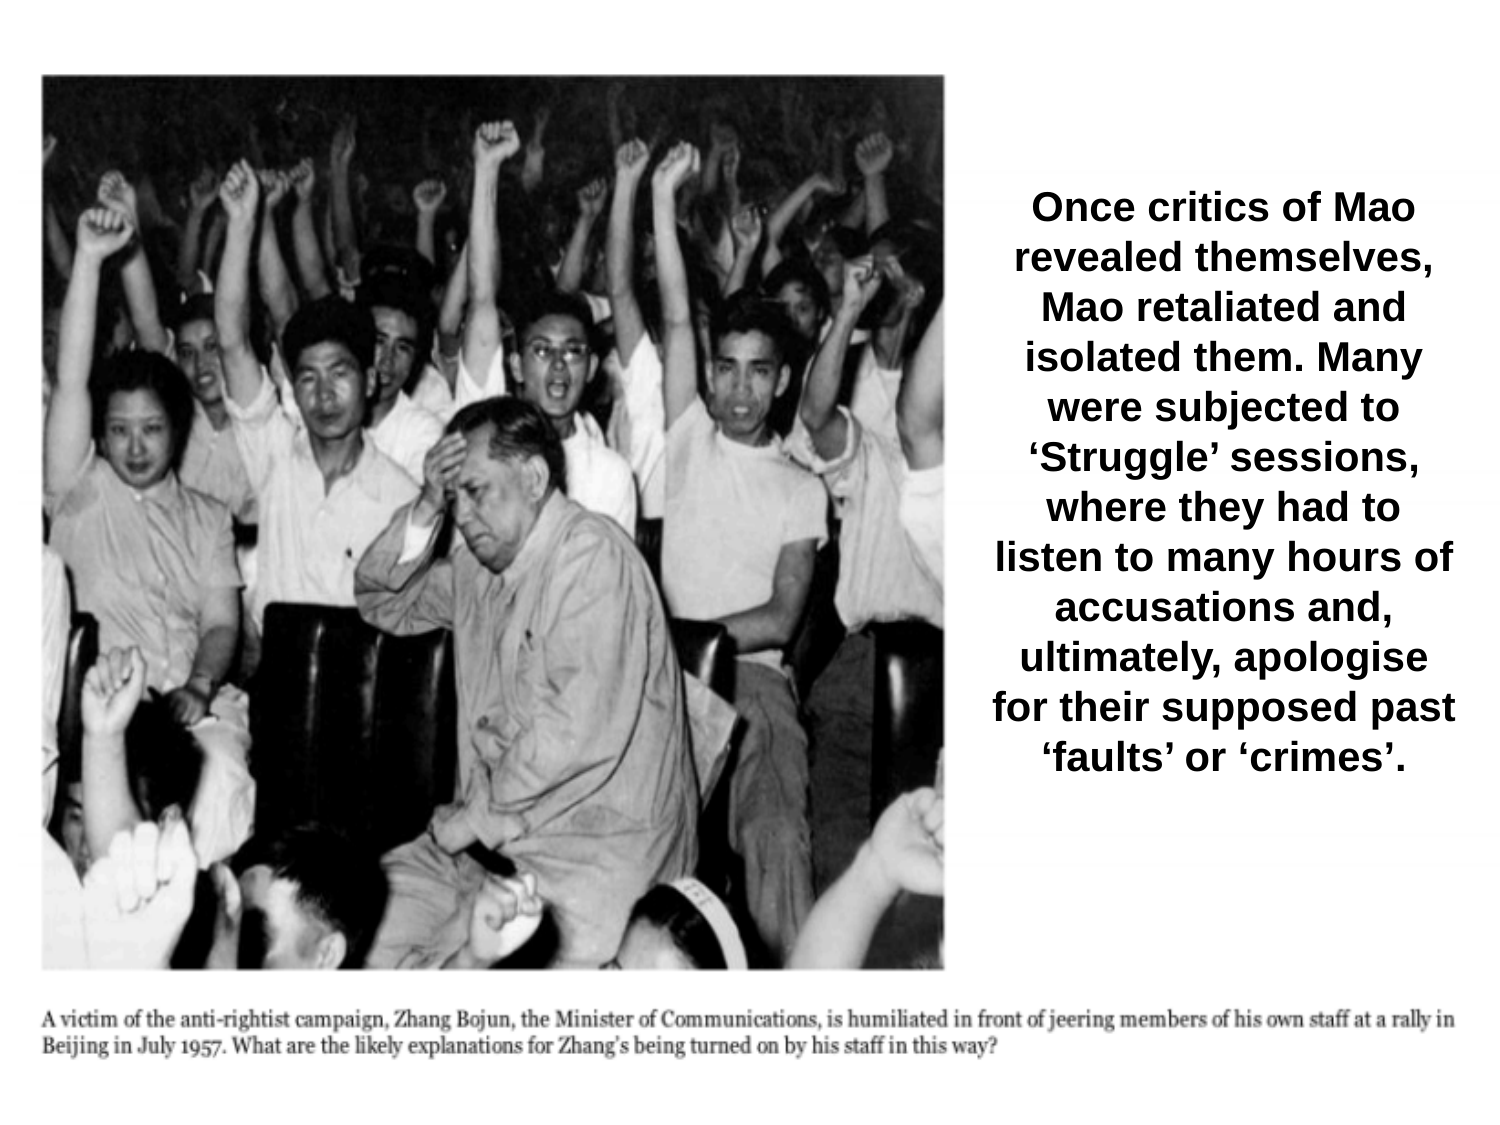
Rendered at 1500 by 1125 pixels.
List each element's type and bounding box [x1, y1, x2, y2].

picture [17, 66, 1500, 1071]
